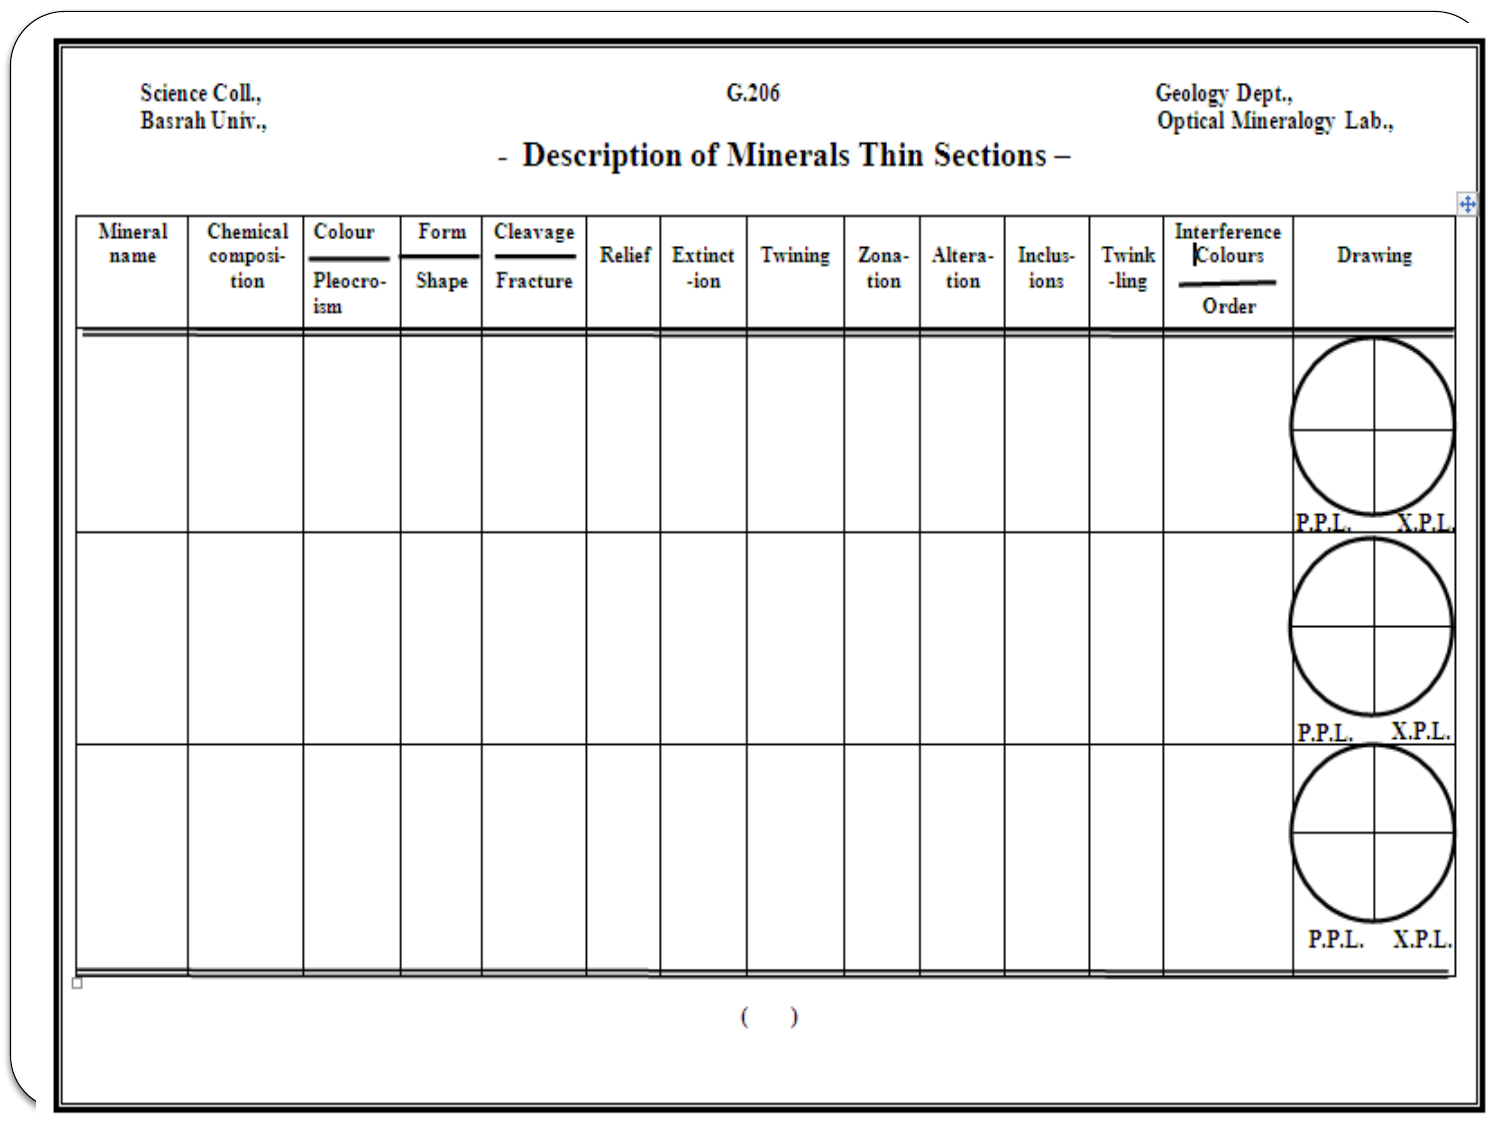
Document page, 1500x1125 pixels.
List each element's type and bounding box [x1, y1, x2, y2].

list [36, 23, 1500, 1125]
